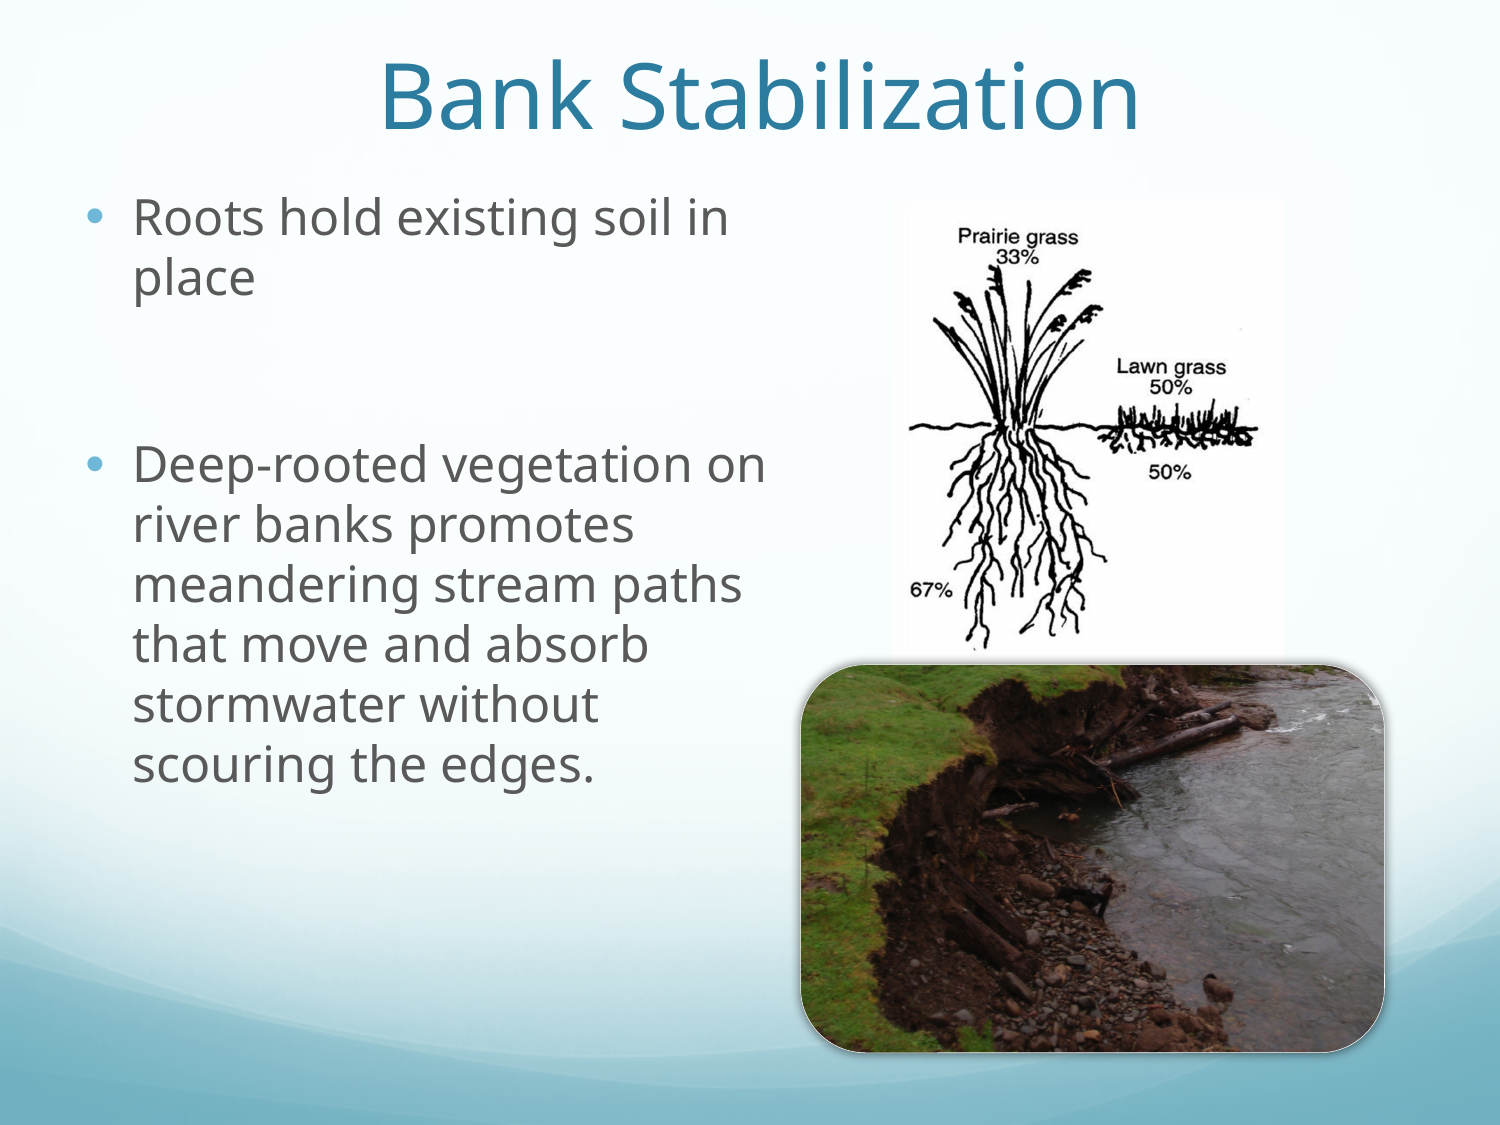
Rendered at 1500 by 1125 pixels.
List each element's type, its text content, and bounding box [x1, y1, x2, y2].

title Bank Stabilization [87, 30, 1436, 222]
picture [800, 197, 1385, 1054]
list Roots hold existing soil in place Deep-rooted vegetation on river banks promotes meandering stream paths that move and absorb stormwater without scouring the edges. [70, 177, 801, 954]
